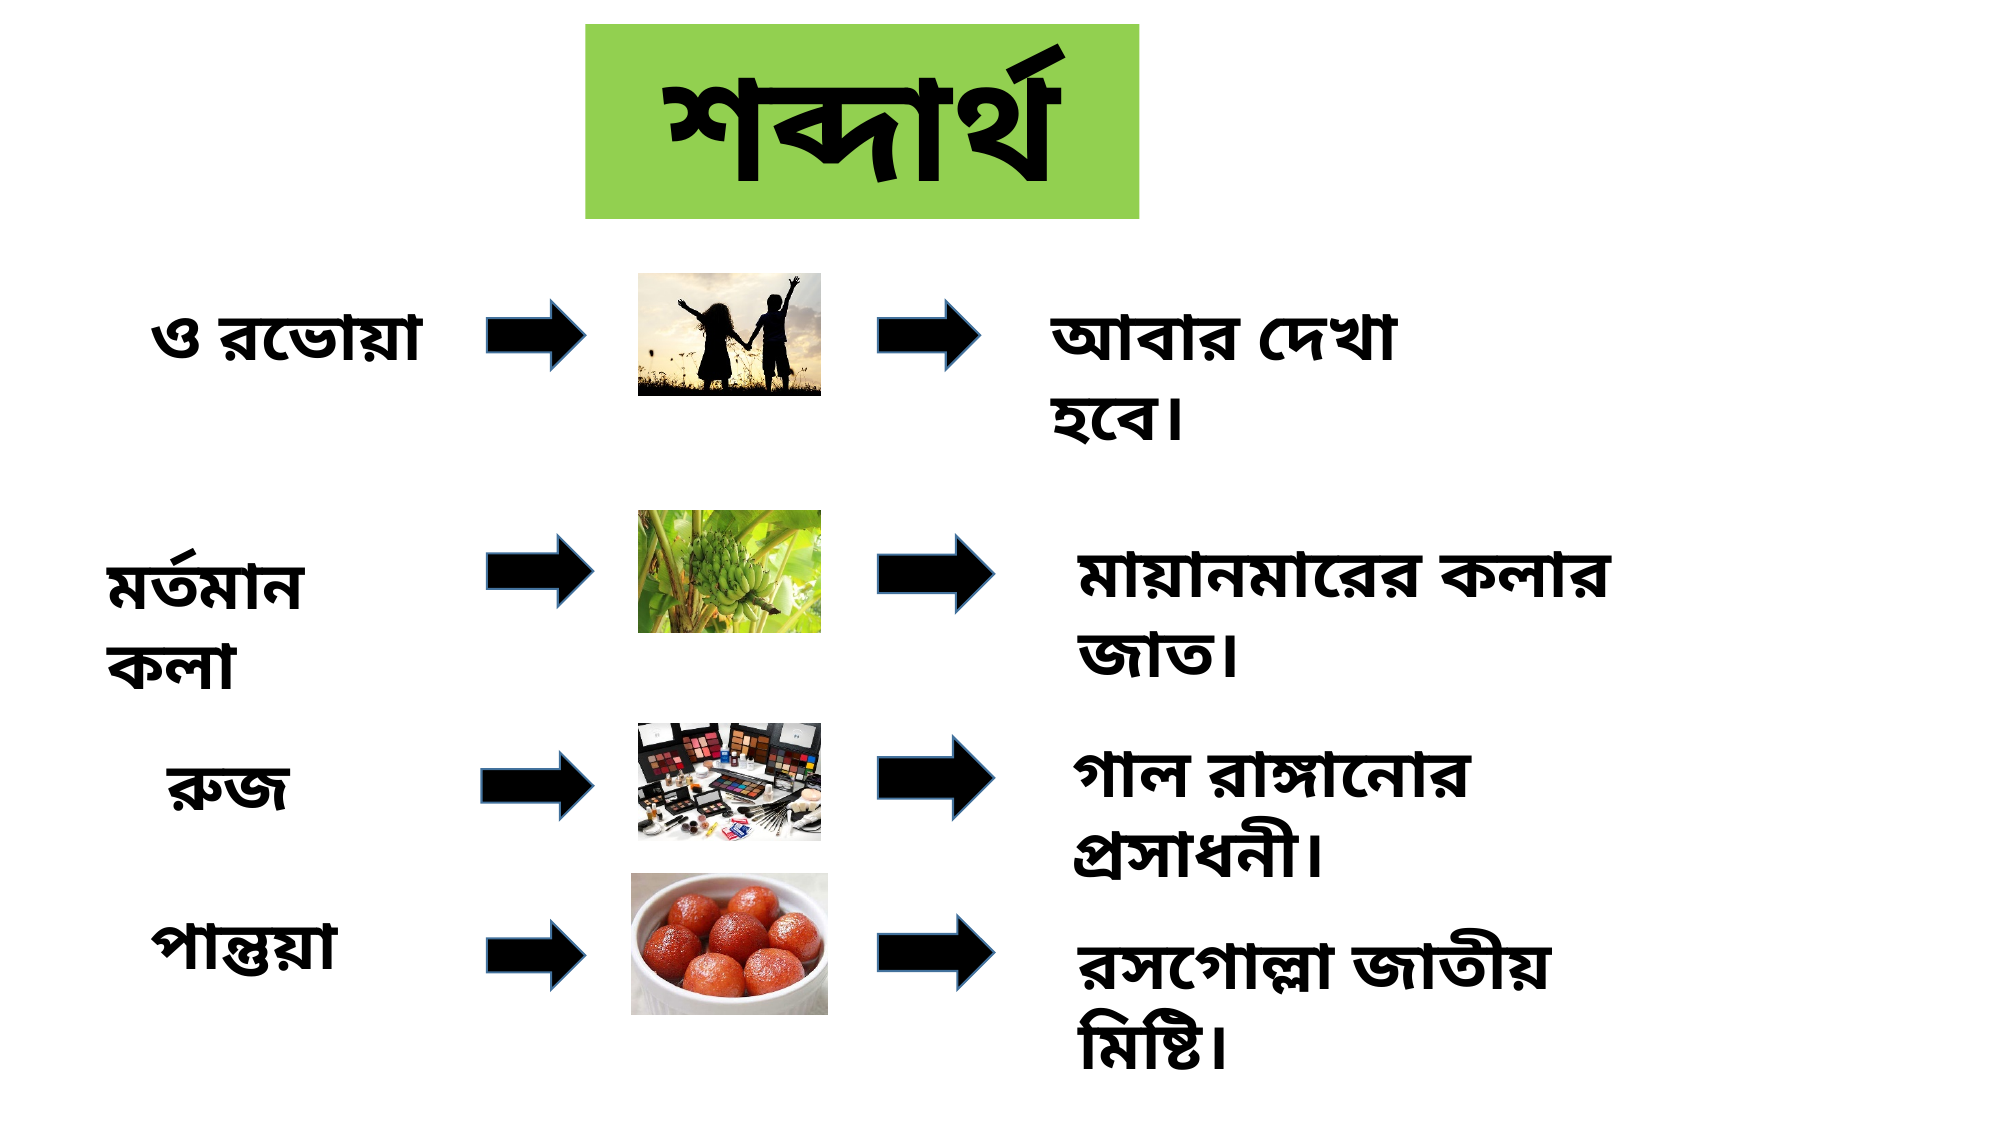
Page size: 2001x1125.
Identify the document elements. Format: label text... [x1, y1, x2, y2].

text_box [480, 749, 595, 822]
text_box রসগোল্লা জাতীয় মিষ্টি। [1063, 915, 1604, 1091]
text_box [485, 298, 587, 373]
text_box মায়ানমারের কলার জাত। [1063, 523, 1646, 698]
text_box শব্দার্থ [585, 24, 1140, 219]
text_box আবার দেখা হবে। [1037, 286, 1481, 461]
text_box [876, 533, 996, 615]
text_box [876, 298, 982, 373]
text_box পান্তুয়া [135, 895, 373, 990]
text_box [485, 918, 587, 993]
picture [638, 723, 821, 841]
text_box [876, 913, 996, 992]
text_box ও রভোয়া [135, 286, 448, 381]
picture [637, 273, 821, 396]
text_box মর্তমান কলা [92, 535, 430, 711]
text_box গাল রাঙ্গানোর প্রসাধনী। [1057, 723, 1646, 898]
picture [637, 510, 821, 633]
text_box [876, 734, 996, 822]
text_box রুজ [152, 736, 370, 832]
picture [630, 873, 828, 1015]
text_box [485, 533, 595, 610]
